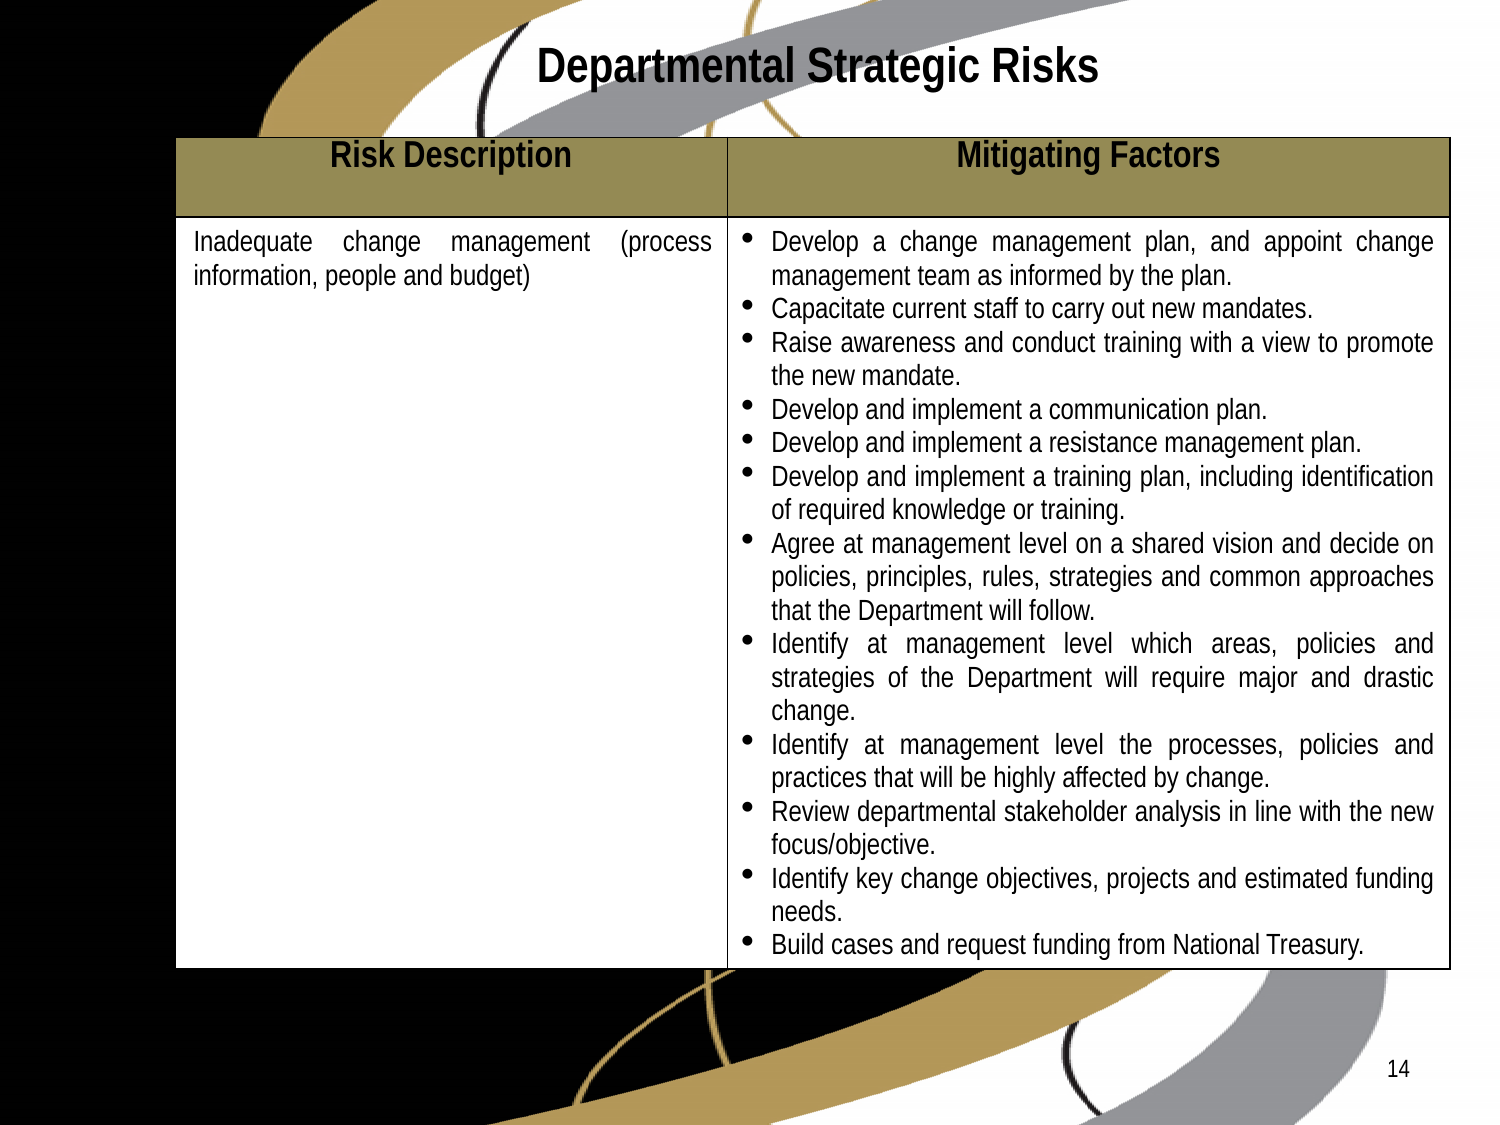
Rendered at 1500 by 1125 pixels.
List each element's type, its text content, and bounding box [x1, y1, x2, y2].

table_cell Inadequate change management (process information, people and budget) [176, 218, 727, 968]
table_header Mitigating Factors [728, 138, 1449, 216]
table_header Risk Description [176, 138, 727, 216]
table_cell Develop a change management plan, and appoint change management team as informed by the plan. Capacitate current staff to carry out new mandates. Raise awareness and conduct training with a view to promote the new mandate. Develop and implement a communication plan. Develop and implement a resistance management plan. Develop and implement a training plan, including identification of required knowledge or training. Agree at management level on a shared vision and decide on policies, principles, rules, strategies and common approaches that the Department will follow. Identify at management level which areas, policies and strategies of the Department will require major and drastic change. Identify at management level the processes, policies and practices that will be highly affected by change. Review departmental stakeholder analysis in line with the new focus/objective. Identify key change objectives, projects and estimated funding needs. Build cases and request funding from National Treasury. [728, 218, 1449, 968]
picture [0, 0, 1500, 1125]
slide_number 14 [1074, 1037, 1425, 1098]
title Departmental Strategic Risks [174, 24, 1450, 100]
